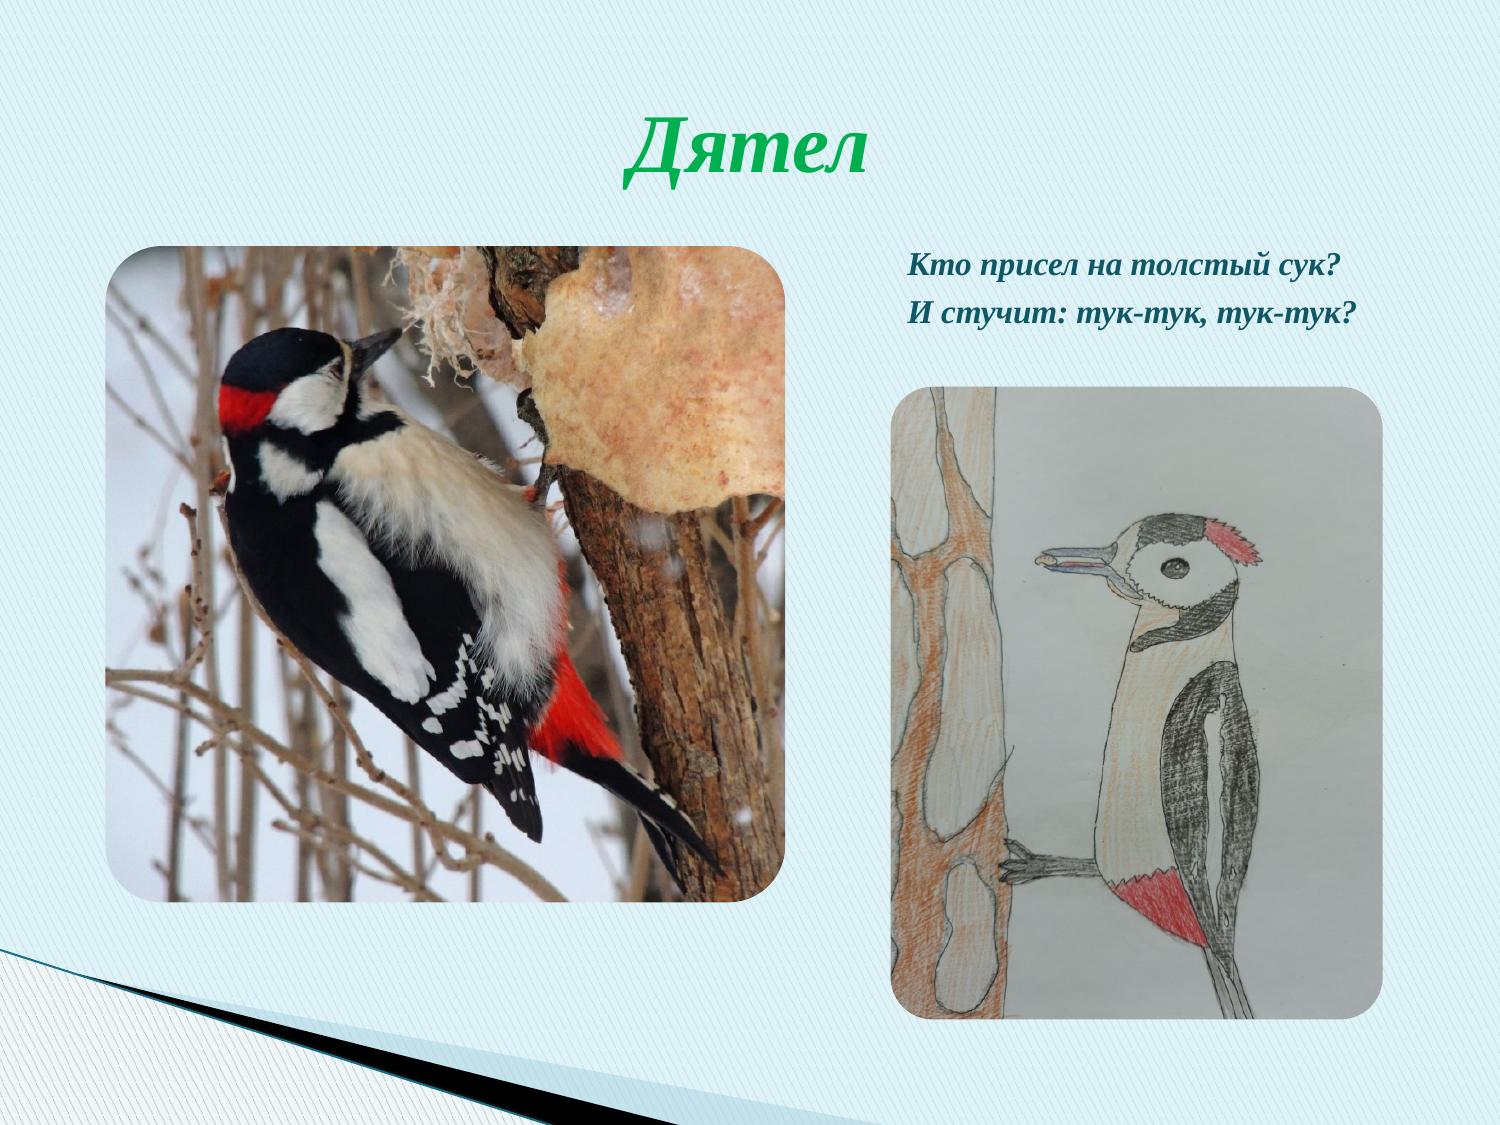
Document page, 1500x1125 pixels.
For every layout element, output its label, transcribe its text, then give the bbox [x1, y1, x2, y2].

picture [890, 386, 1384, 1020]
title Дятел [75, 45, 1425, 233]
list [105, 245, 786, 903]
list Кто присел на толстый сук? И стучит: тук-тук, тук-тук? [808, 234, 1442, 1067]
